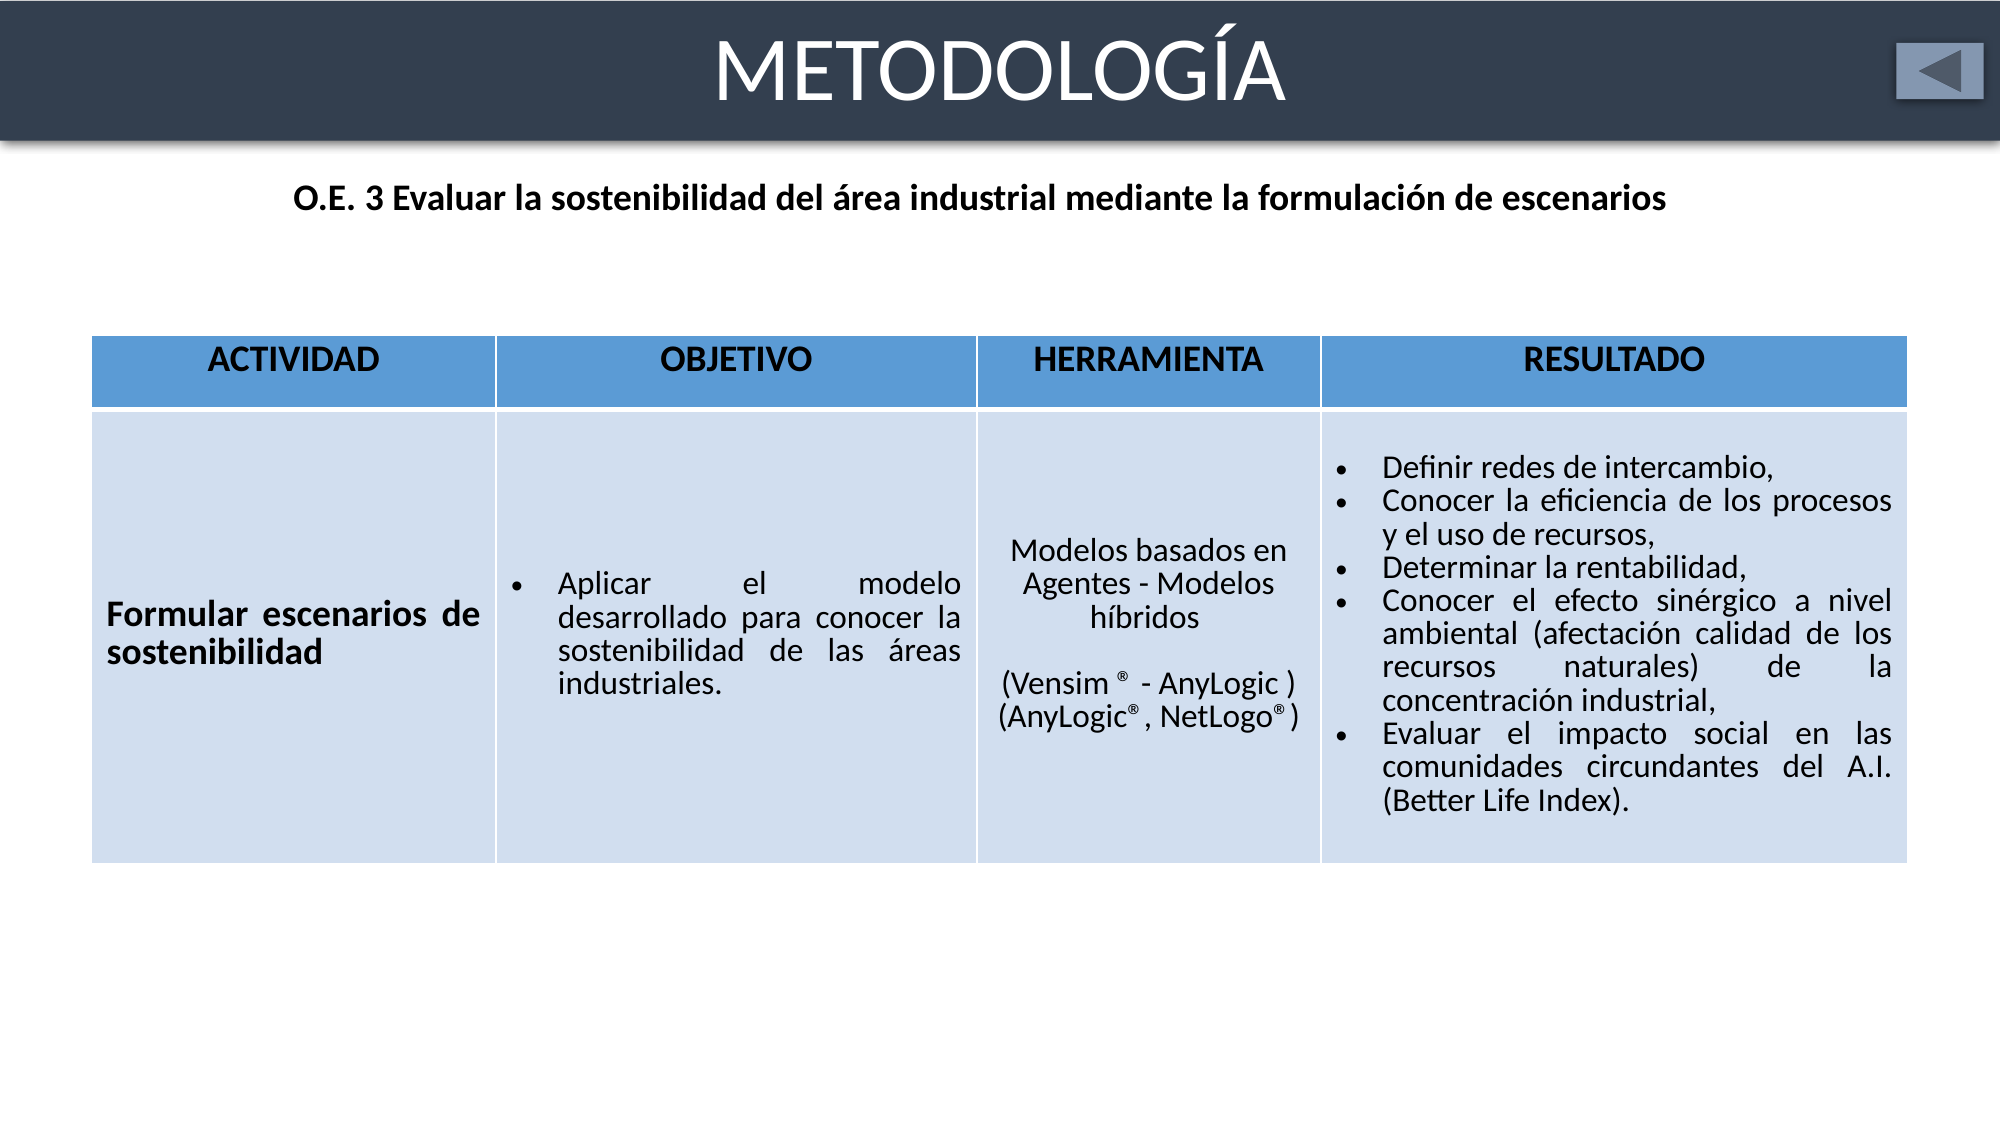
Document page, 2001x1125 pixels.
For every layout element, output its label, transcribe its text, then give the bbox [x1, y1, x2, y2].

table_header ACTIVIDAD [92, 336, 495, 407]
title METODOLOGÍA [0, 0, 2000, 141]
table_cell Modelos basados en Agentes - Modelos híbridos (Vensim ® - AnyLogic ) (AnyLogic®, NetLogo®) [978, 412, 1320, 863]
table_header HERRAMIENTA [978, 336, 1320, 407]
table_cell Aplicar el modelo desarrollado para conocer la sostenibilidad de las áreas industriales. [497, 412, 976, 863]
text_box O.E. 3 Evaluar la sostenibilidad del área industrial mediante la formulación de escenarios [0, 165, 1962, 225]
table_header OBJETIVO [497, 336, 976, 407]
table_cell Formular escenarios de sostenibilidad [92, 412, 495, 863]
table_header RESULTADO [1322, 336, 1907, 407]
table_cell Definir redes de intercambio, Conocer la eficiencia de los procesos y el uso de recursos, Determinar la rentabilidad, Conocer el efecto sinérgico a nivel ambiental (afectación calidad de los recursos naturales) de la concentración industrial, Evaluar el impacto social en las comunidades circundantes del A.I. (Better Life Index). [1322, 412, 1907, 863]
text_box [1896, 42, 1984, 100]
